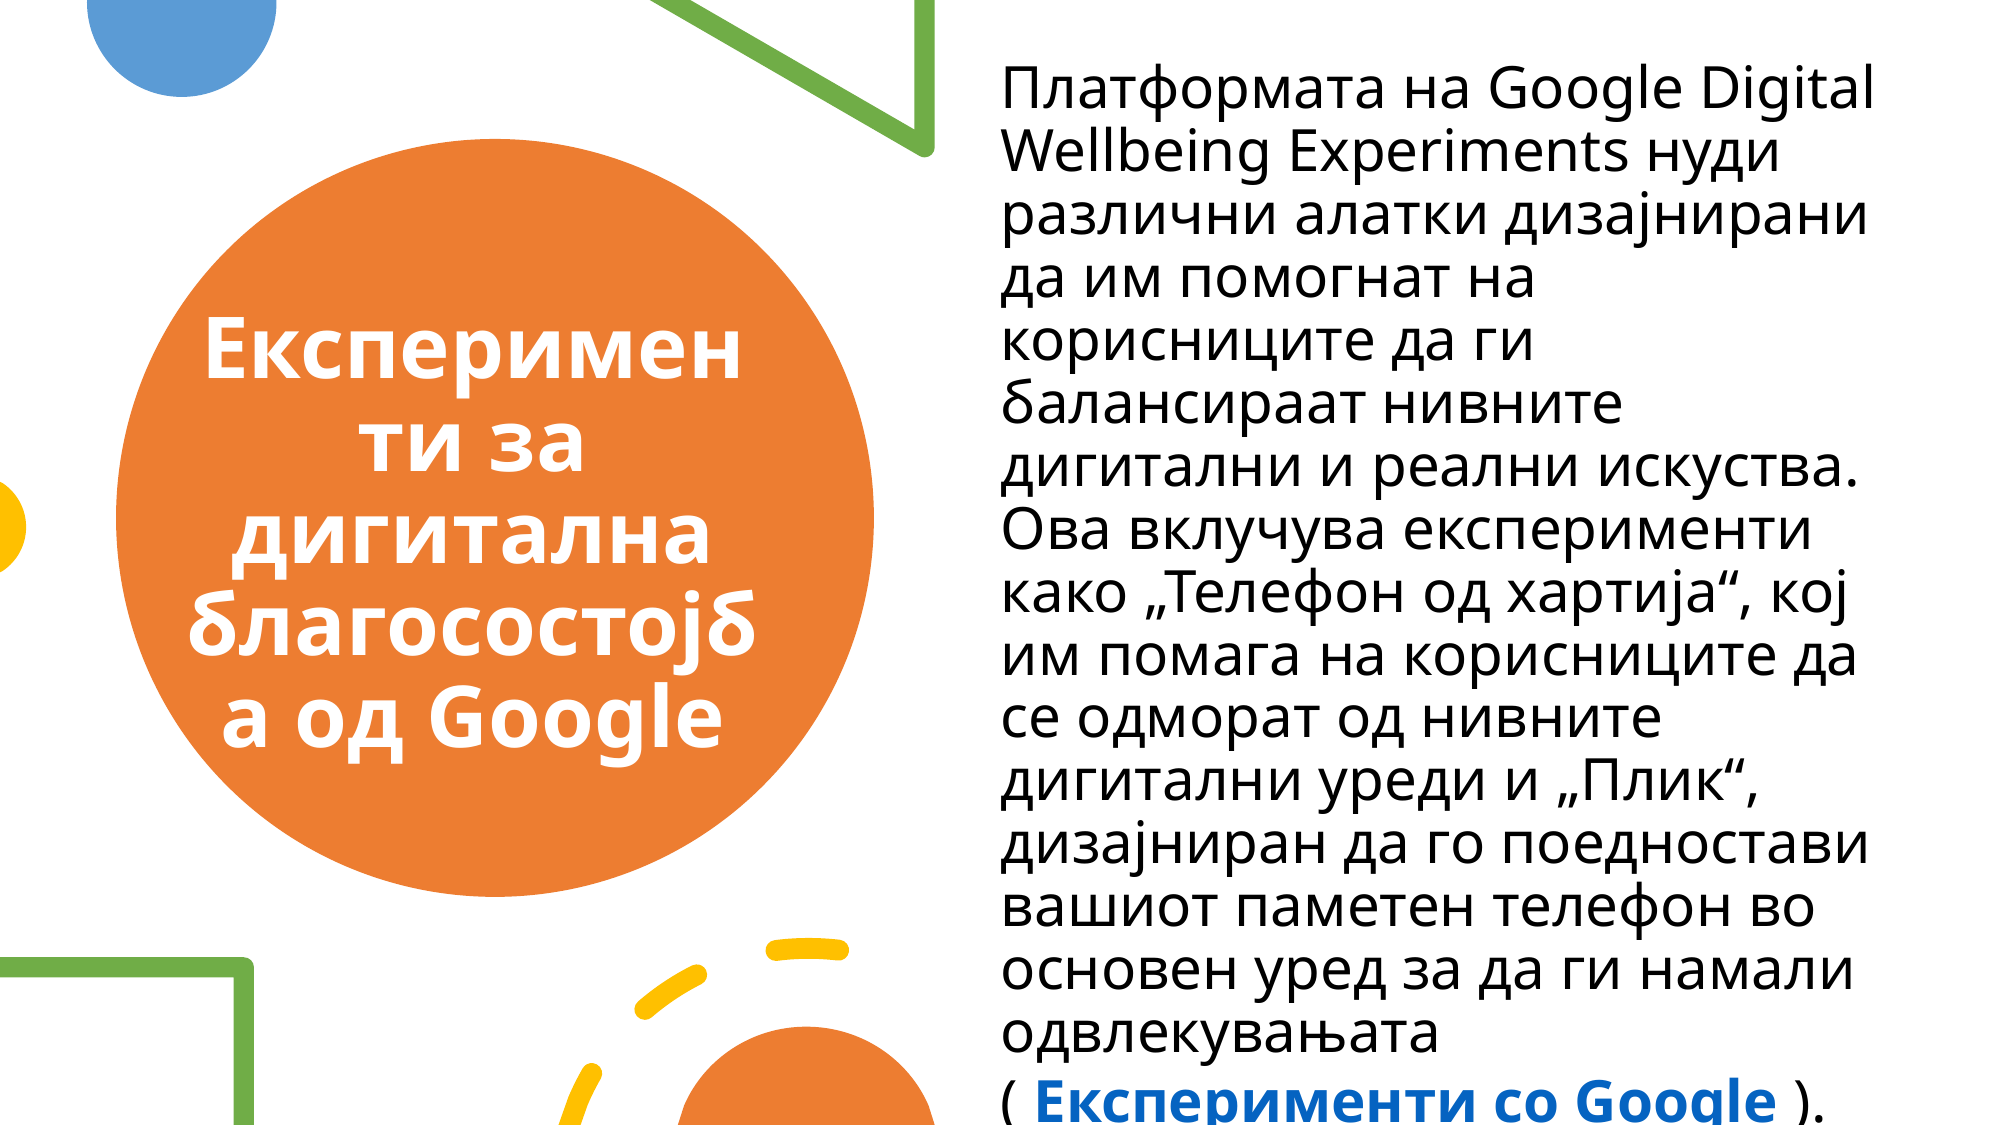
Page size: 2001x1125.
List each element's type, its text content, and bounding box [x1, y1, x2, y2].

text_box [354, 870, 636, 897]
title Експерименти за дигитална благосостојба од Google [162, 202, 784, 870]
text_box [116, 337, 162, 699]
text_box [86, 0, 277, 97]
text_box [784, 272, 874, 763]
text_box [285, 138, 705, 202]
text_box [0, 957, 254, 1125]
text_box [0, 481, 27, 573]
text_box [677, 1026, 935, 1125]
text_box [0, 0, 2000, 1125]
text_box [634, 964, 708, 1020]
text_box [765, 937, 849, 961]
text_box [649, 0, 935, 158]
list Платформата на Google Digital Wellbeing Experiments нуди различни алатки дизајнирани да им помогнат на корисниците да ги балансираат нивните дигитални и реални искуства. Ова вклучува експерименти како „Телефон од хартија“, кој им помага на корисниците да се одморат од нивните дигитални уреди и „Плик“, дизајниран да го поедностави вашиот паметен телефон во основен уред за да ги намали одвлекувањата ( Експерименти со Google ). [985, 50, 1913, 1027]
text_box [558, 1063, 603, 1125]
